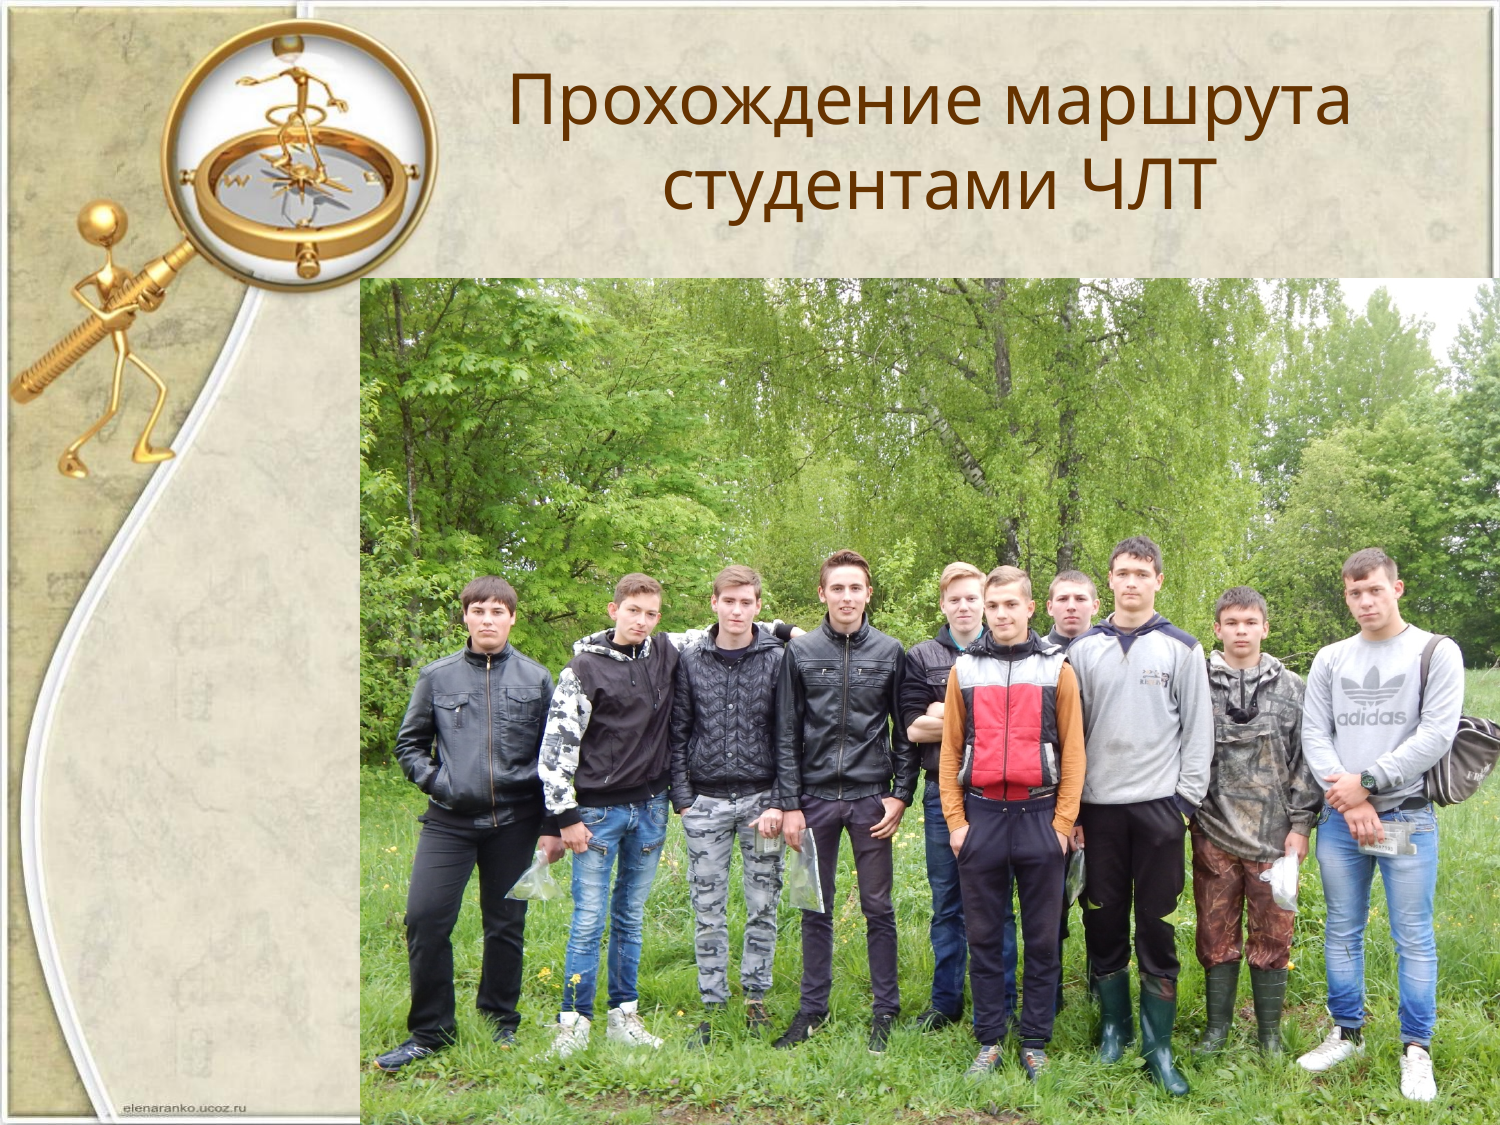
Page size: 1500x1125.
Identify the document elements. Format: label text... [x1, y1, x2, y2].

title Прохождение маршрута студентами ЧЛТ [454, 45, 1425, 233]
picture [0, 0, 1500, 1125]
